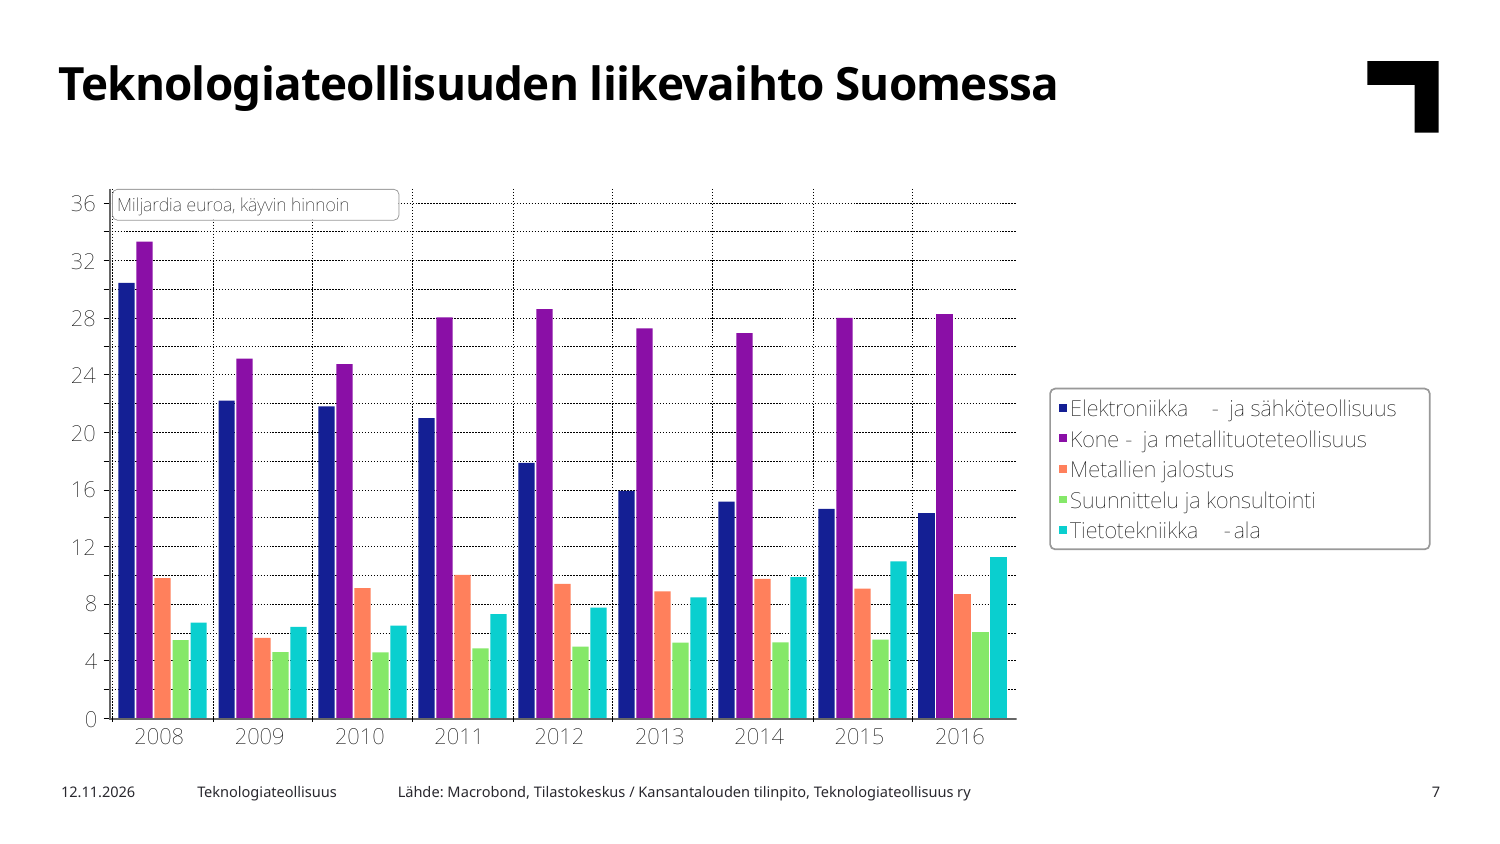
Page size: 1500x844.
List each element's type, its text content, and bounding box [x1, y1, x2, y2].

slide_number 7 [1313, 775, 1456, 803]
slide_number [46, 775, 182, 803]
list Lähde: Macrobond, Tilastokeskus / Kansantalouden tilinpito, Teknologiateollisuus ry [382, 775, 1133, 803]
footer Teknologiateollisuus [182, 775, 382, 803]
list Teknologiateollisuuden liikevaihto Suomessa [41, 46, 1353, 153]
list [62, 180, 1439, 763]
